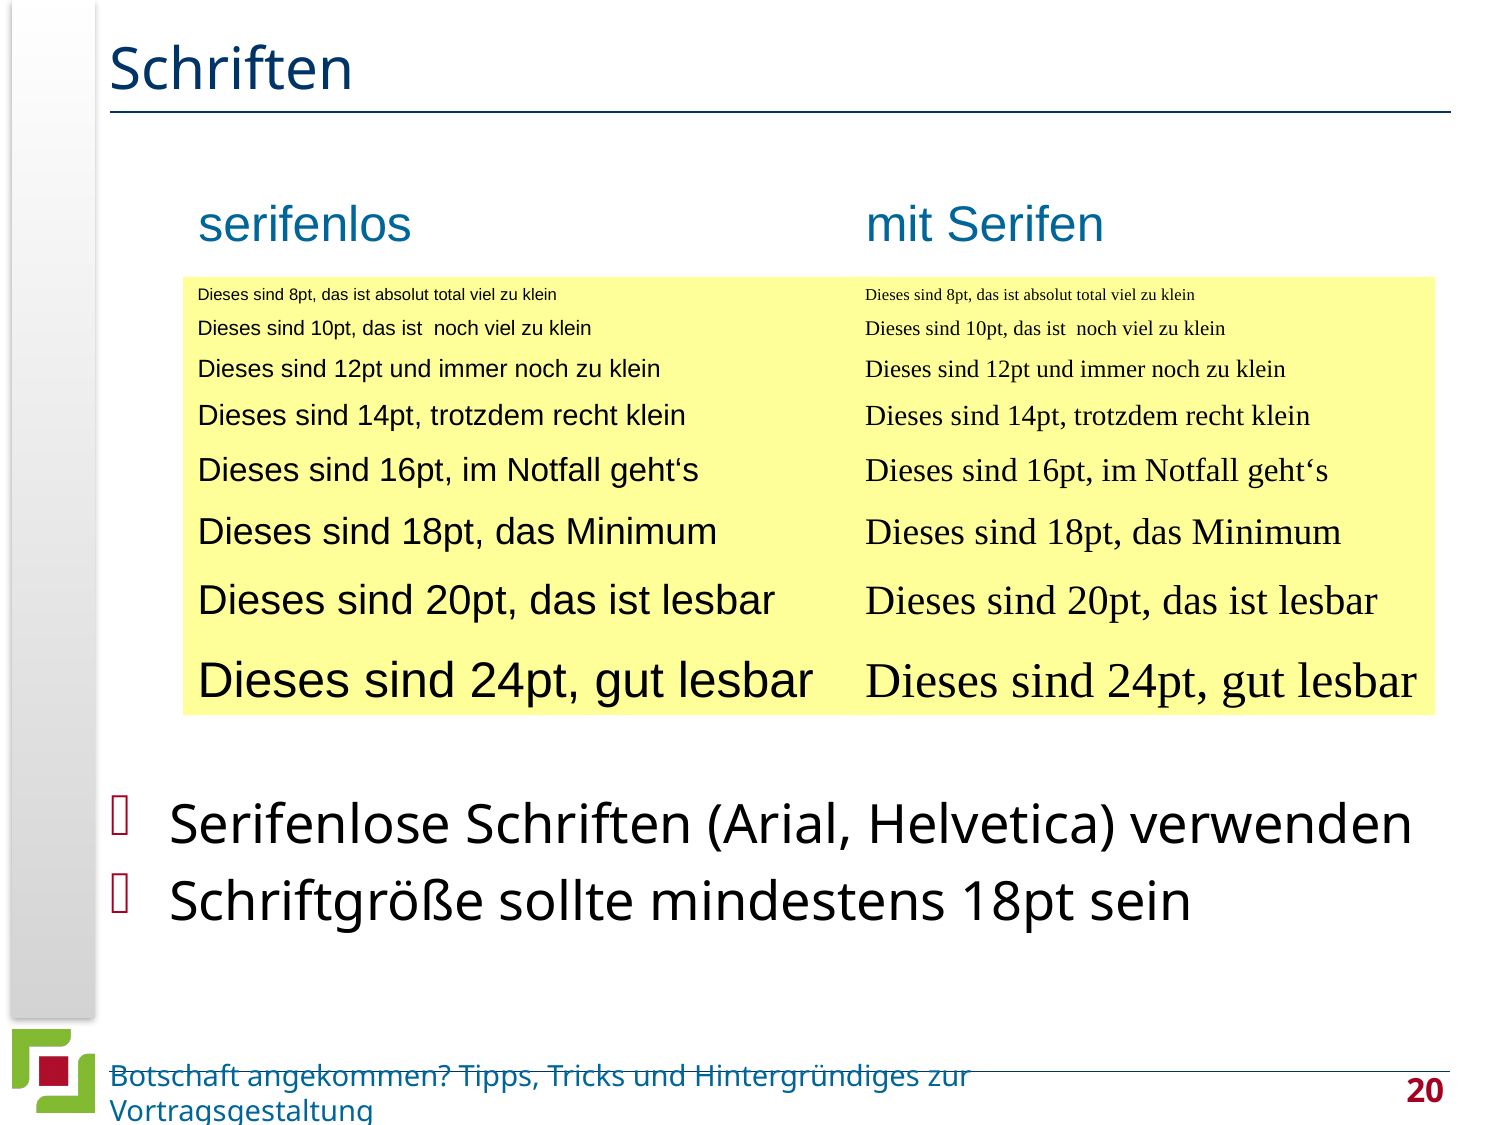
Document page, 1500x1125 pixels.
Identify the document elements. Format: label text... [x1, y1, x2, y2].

text_box serifenlos [183, 184, 427, 260]
picture [12, 1029, 95, 1113]
slide_number 20 [1370, 1071, 1445, 1113]
list Serifenlose Schriften (Arial, Helvetica) verwenden Schriftgröße sollte mindestens 18pt sein [109, 789, 1451, 1052]
text_box Dieses sind 8pt, das ist absolut total viel zu klein Dieses sind 10pt, das ist noch viel zu klein Dieses sind 12pt und immer noch zu klein Dieses sind 14pt, trotzdem recht klein Dieses sind 16pt, im Notfall geht‘s Dieses sind 18pt, das Minimum Dieses sind 20pt, das ist lesbar Dieses sind 24pt, gut lesbar [183, 276, 850, 716]
footer Botschaft angekommen? Tipps, Tricks und Hintergründiges zur Vortragsgestaltung [109, 1071, 1228, 1113]
text_box Dieses sind 8pt, das ist absolut total viel zu klein Dieses sind 10pt, das ist noch viel zu klein Dieses sind 12pt und immer noch zu klein Dieses sind 14pt, trotzdem recht klein Dieses sind 16pt, im Notfall geht‘s Dieses sind 18pt, das Minimum Dieses sind 20pt, das ist lesbar Dieses sind 24pt, gut lesbar [850, 276, 1436, 716]
title Schriften [109, 42, 1451, 102]
text_box mit Serifen [851, 184, 1120, 260]
